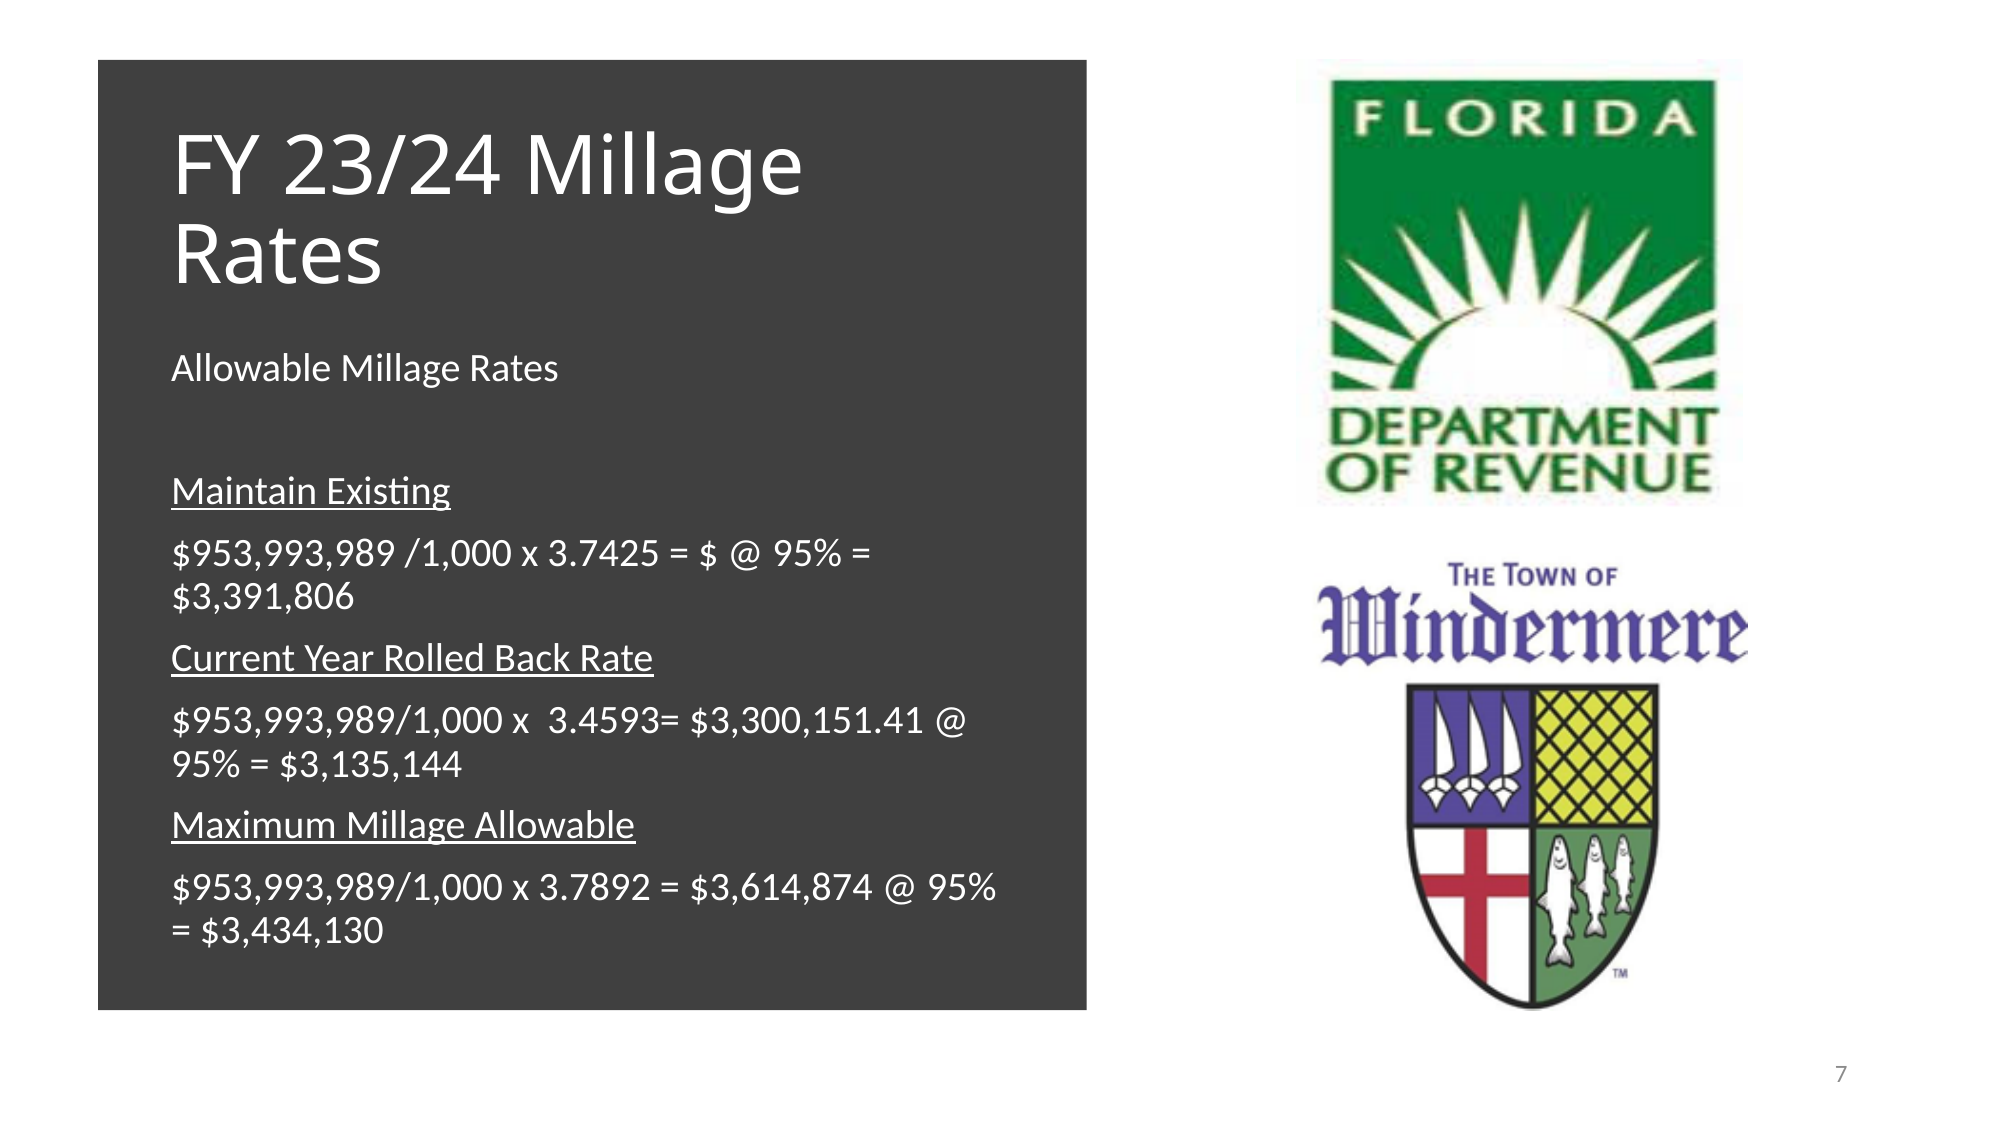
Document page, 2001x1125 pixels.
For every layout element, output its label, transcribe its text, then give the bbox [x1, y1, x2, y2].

title FY 23/24 Millage Rates [156, 114, 1038, 310]
list Allowable Millage Rates Maintain Existing $953,993,989 /1,000 x 3.7425 = $ @ 95% = $3,391,806 Current Year Rolled Back Rate $953,993,989/1,000 x 3.4593= $3,300,151.41 @ 95% = $3,135,144 Maximum Millage Allowable $953,993,989/1,000 x 3.7892 = $3,614,874 @ 95% = $3,434,130 [156, 338, 1038, 961]
picture [1296, 59, 1743, 518]
picture [1291, 552, 1748, 1011]
slide_number 7 [1412, 1042, 1863, 1103]
text_box [97, 59, 1088, 1011]
